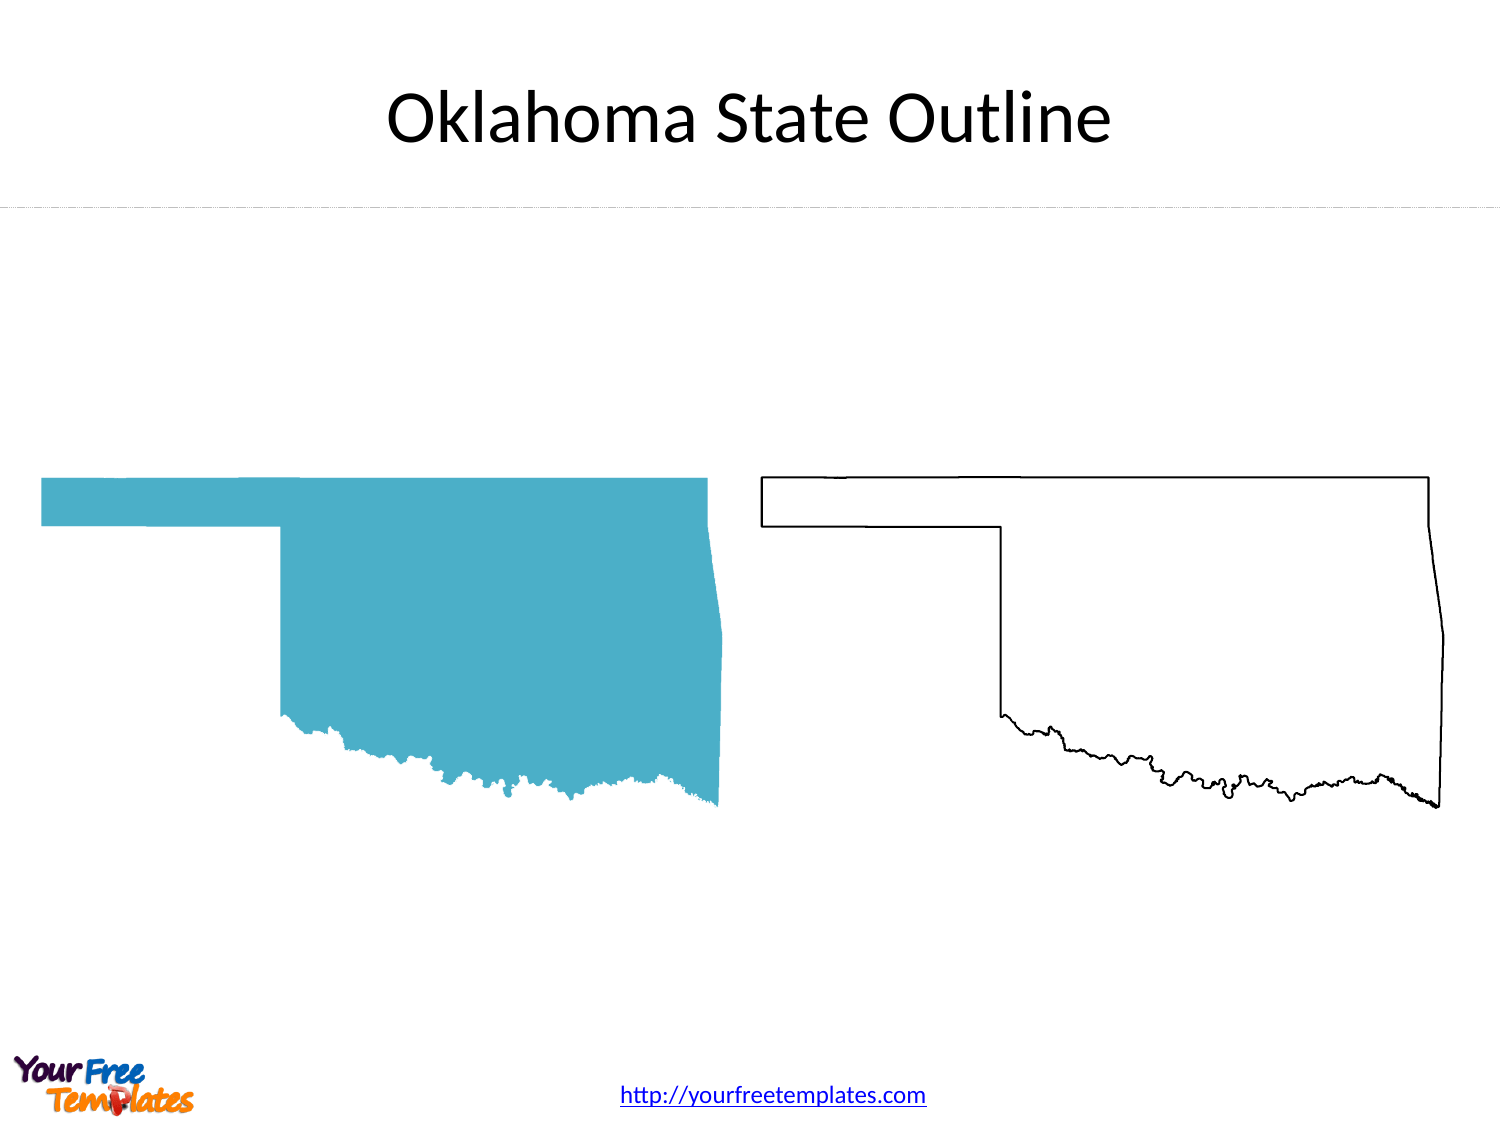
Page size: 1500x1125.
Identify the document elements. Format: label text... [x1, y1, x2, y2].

text_box [761, 477, 1444, 808]
picture [10, 1048, 202, 1120]
title Oklahoma State Outline [75, 18, 1425, 207]
text_box [41, 477, 723, 808]
